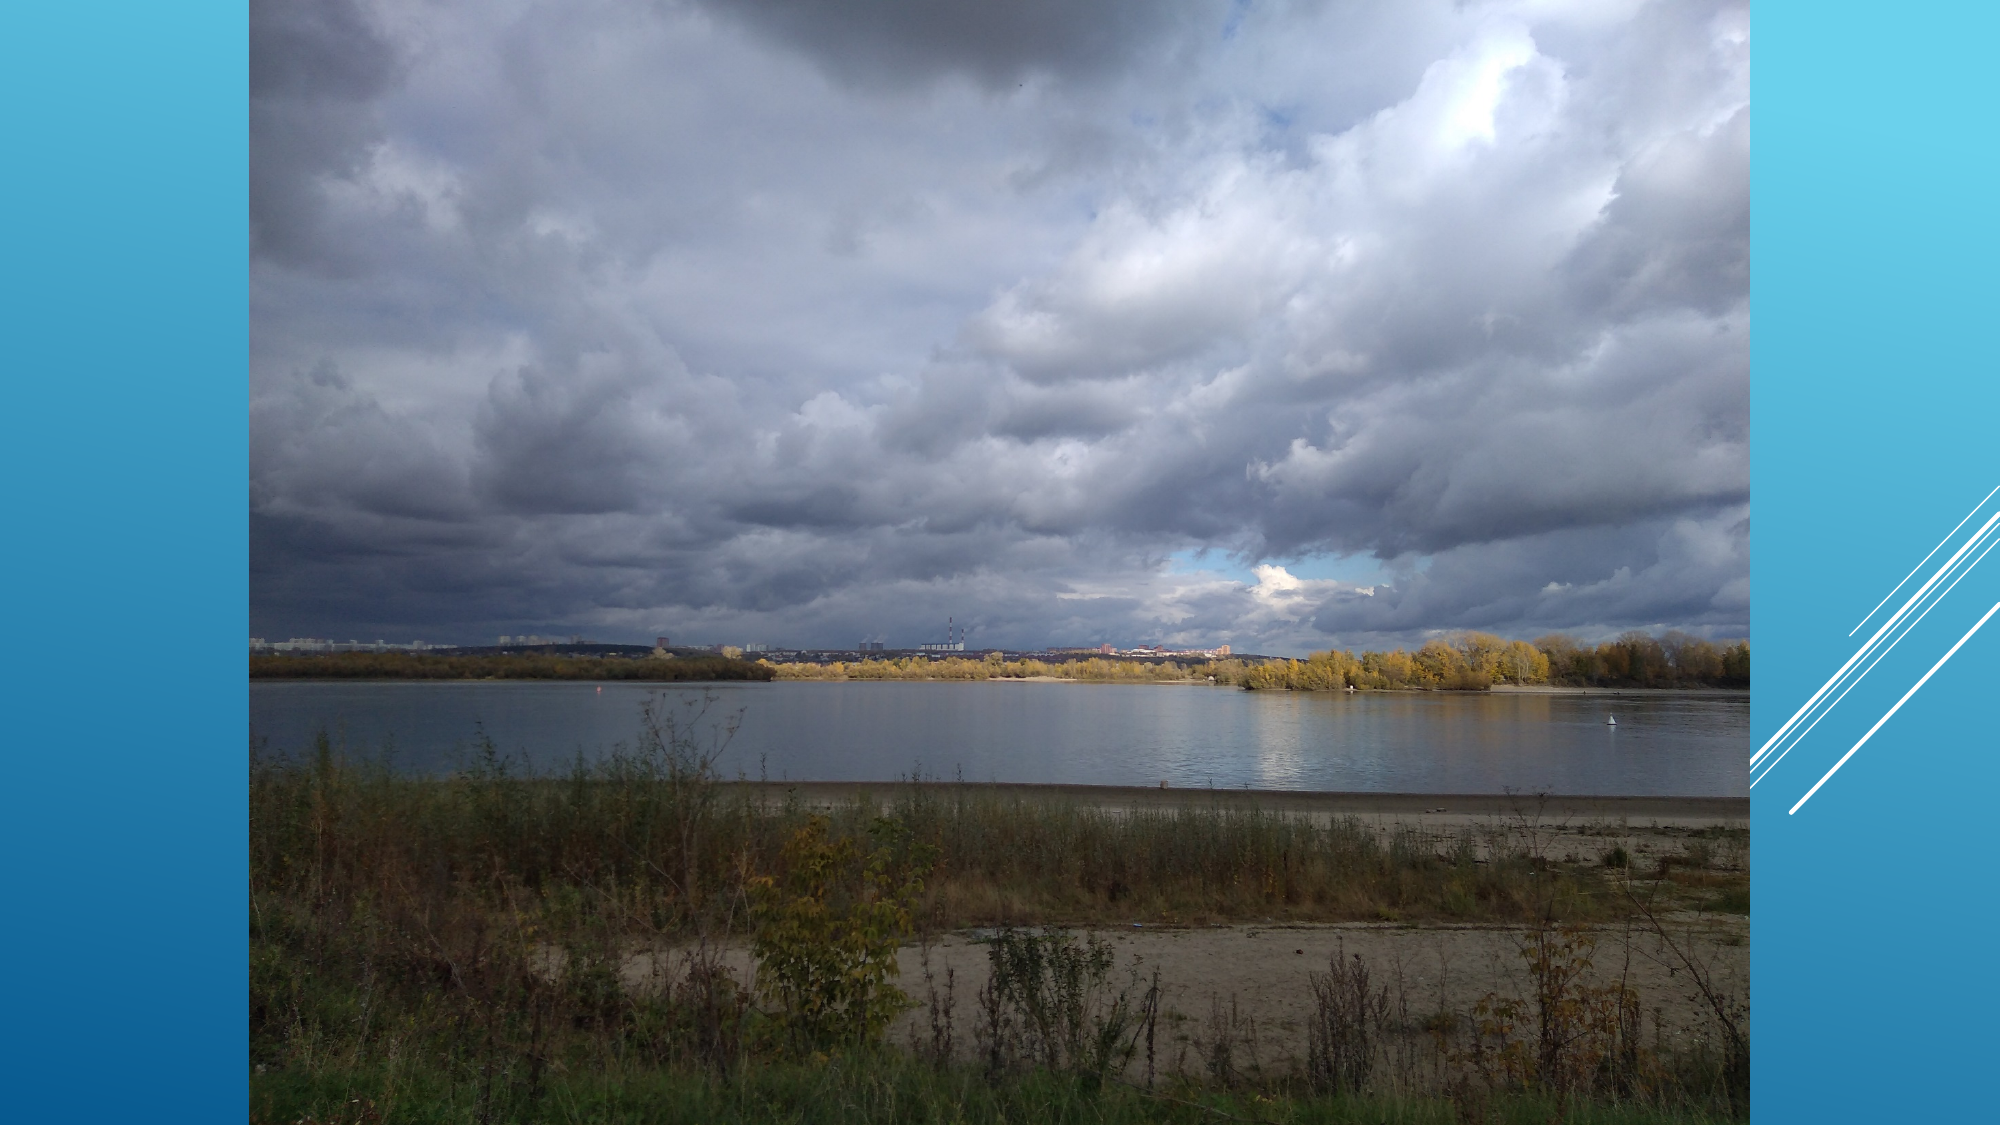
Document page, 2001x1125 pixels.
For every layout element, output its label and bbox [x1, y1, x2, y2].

picture [249, 0, 1751, 1125]
